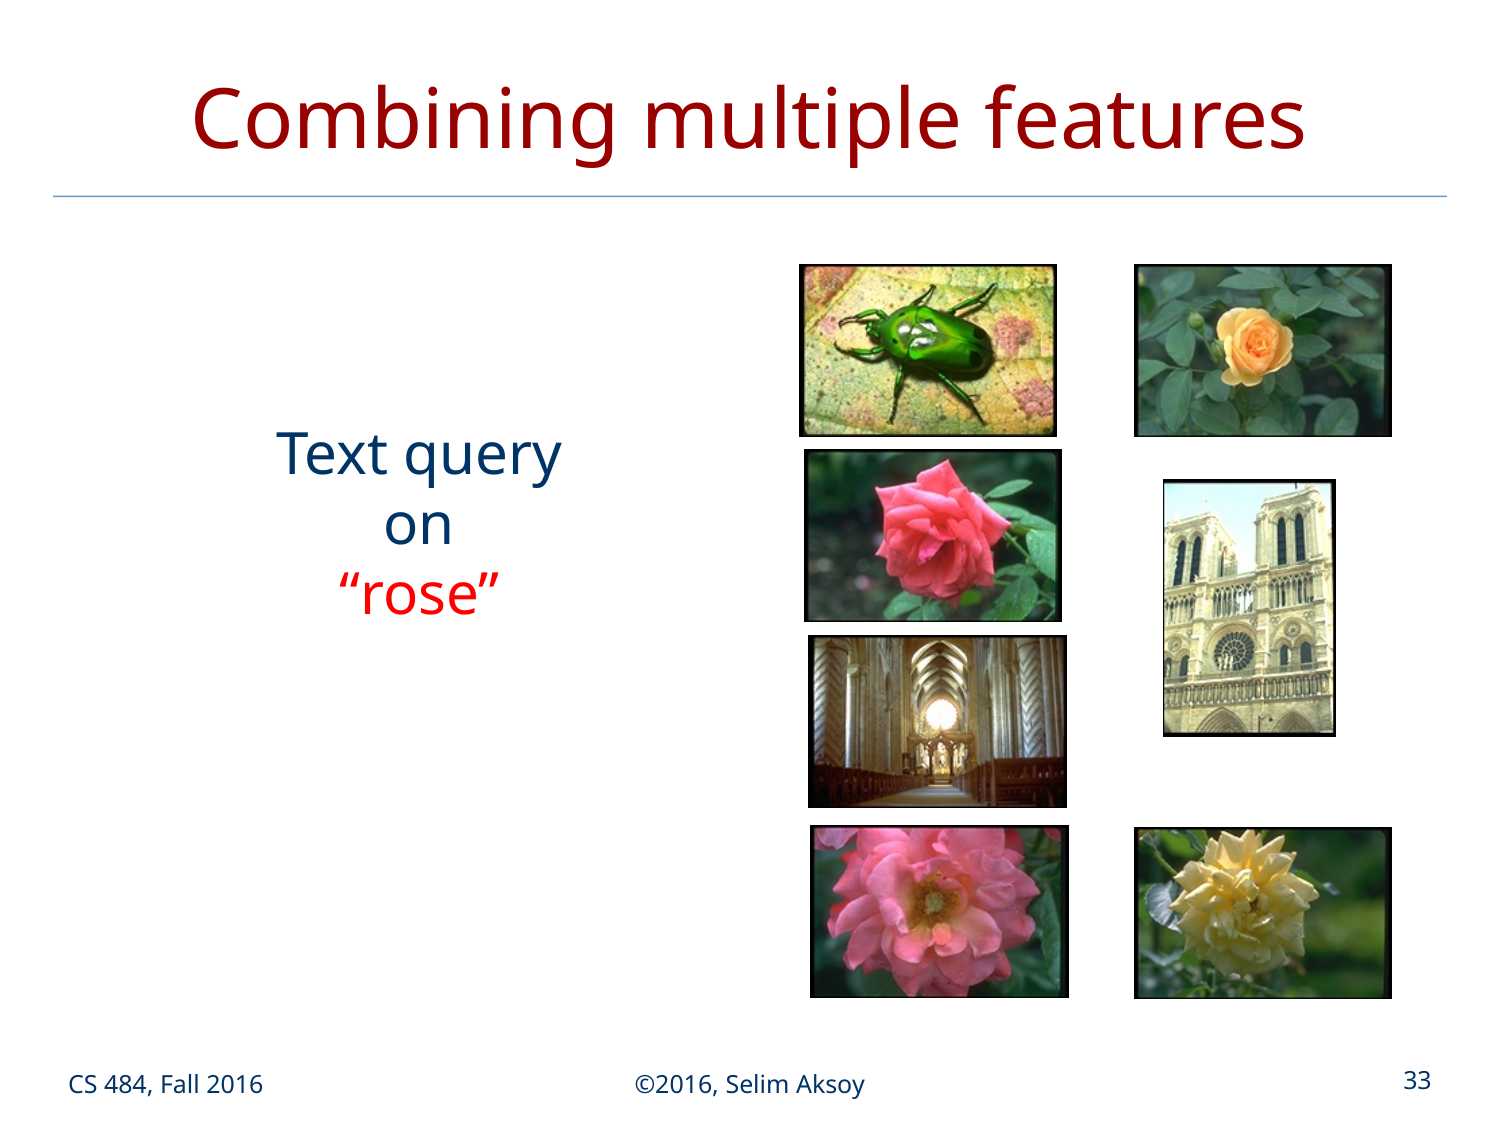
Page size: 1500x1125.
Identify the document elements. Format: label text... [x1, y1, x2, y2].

picture [810, 825, 1069, 998]
text_box Text query on “rose” [261, 408, 577, 634]
picture [799, 264, 1057, 437]
footer ©2016, Selim Aksoy [511, 1052, 988, 1107]
picture [804, 449, 1063, 622]
picture [1133, 264, 1392, 437]
slide_number CS 484, Fall 2016 [52, 1052, 366, 1107]
picture [808, 635, 1067, 808]
slide_number 33 [1134, 1052, 1448, 1107]
title Combining multiple features [53, 31, 1447, 173]
picture [1134, 826, 1393, 999]
picture [1163, 479, 1336, 738]
